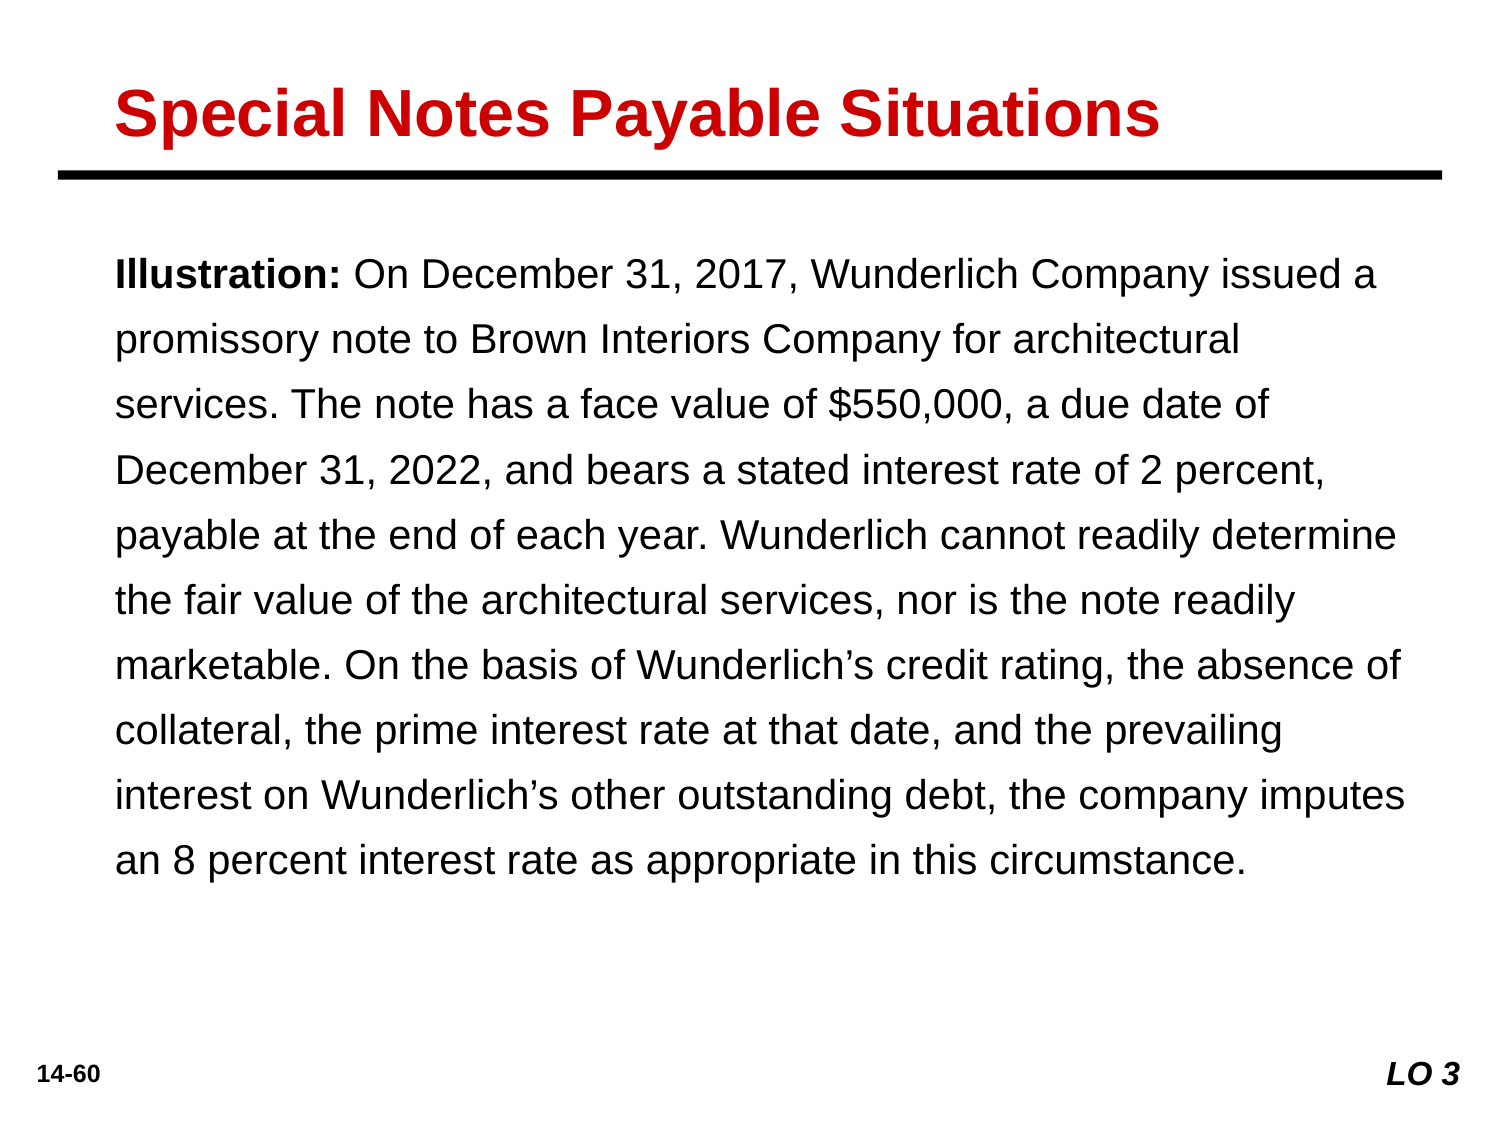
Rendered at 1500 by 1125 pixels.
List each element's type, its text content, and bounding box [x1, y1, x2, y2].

title Special Notes Payable Situations [99, 62, 1450, 155]
text_box LO 3 [1350, 1044, 1475, 1100]
text_box Illustration: On December 31, 2017, Wunderlich Company issued a promissory note to Brown Interiors Company for architectural services. The note has a face value of $550,000, a due date of December 31, 2022, and bears a stated interest rate of 2 percent, payable at the end of each year. Wunderlich cannot readily determine the fair value of the architectural services, nor is the note readily marketable. On the basis of Wunderlich’s credit rating, the absence of collateral, the prime interest rate at that date, and the prevailing interest on Wunderlich’s other outstanding debt, the company imputes an 8 percent interest rate as appropriate in this circumstance. [99, 224, 1425, 890]
